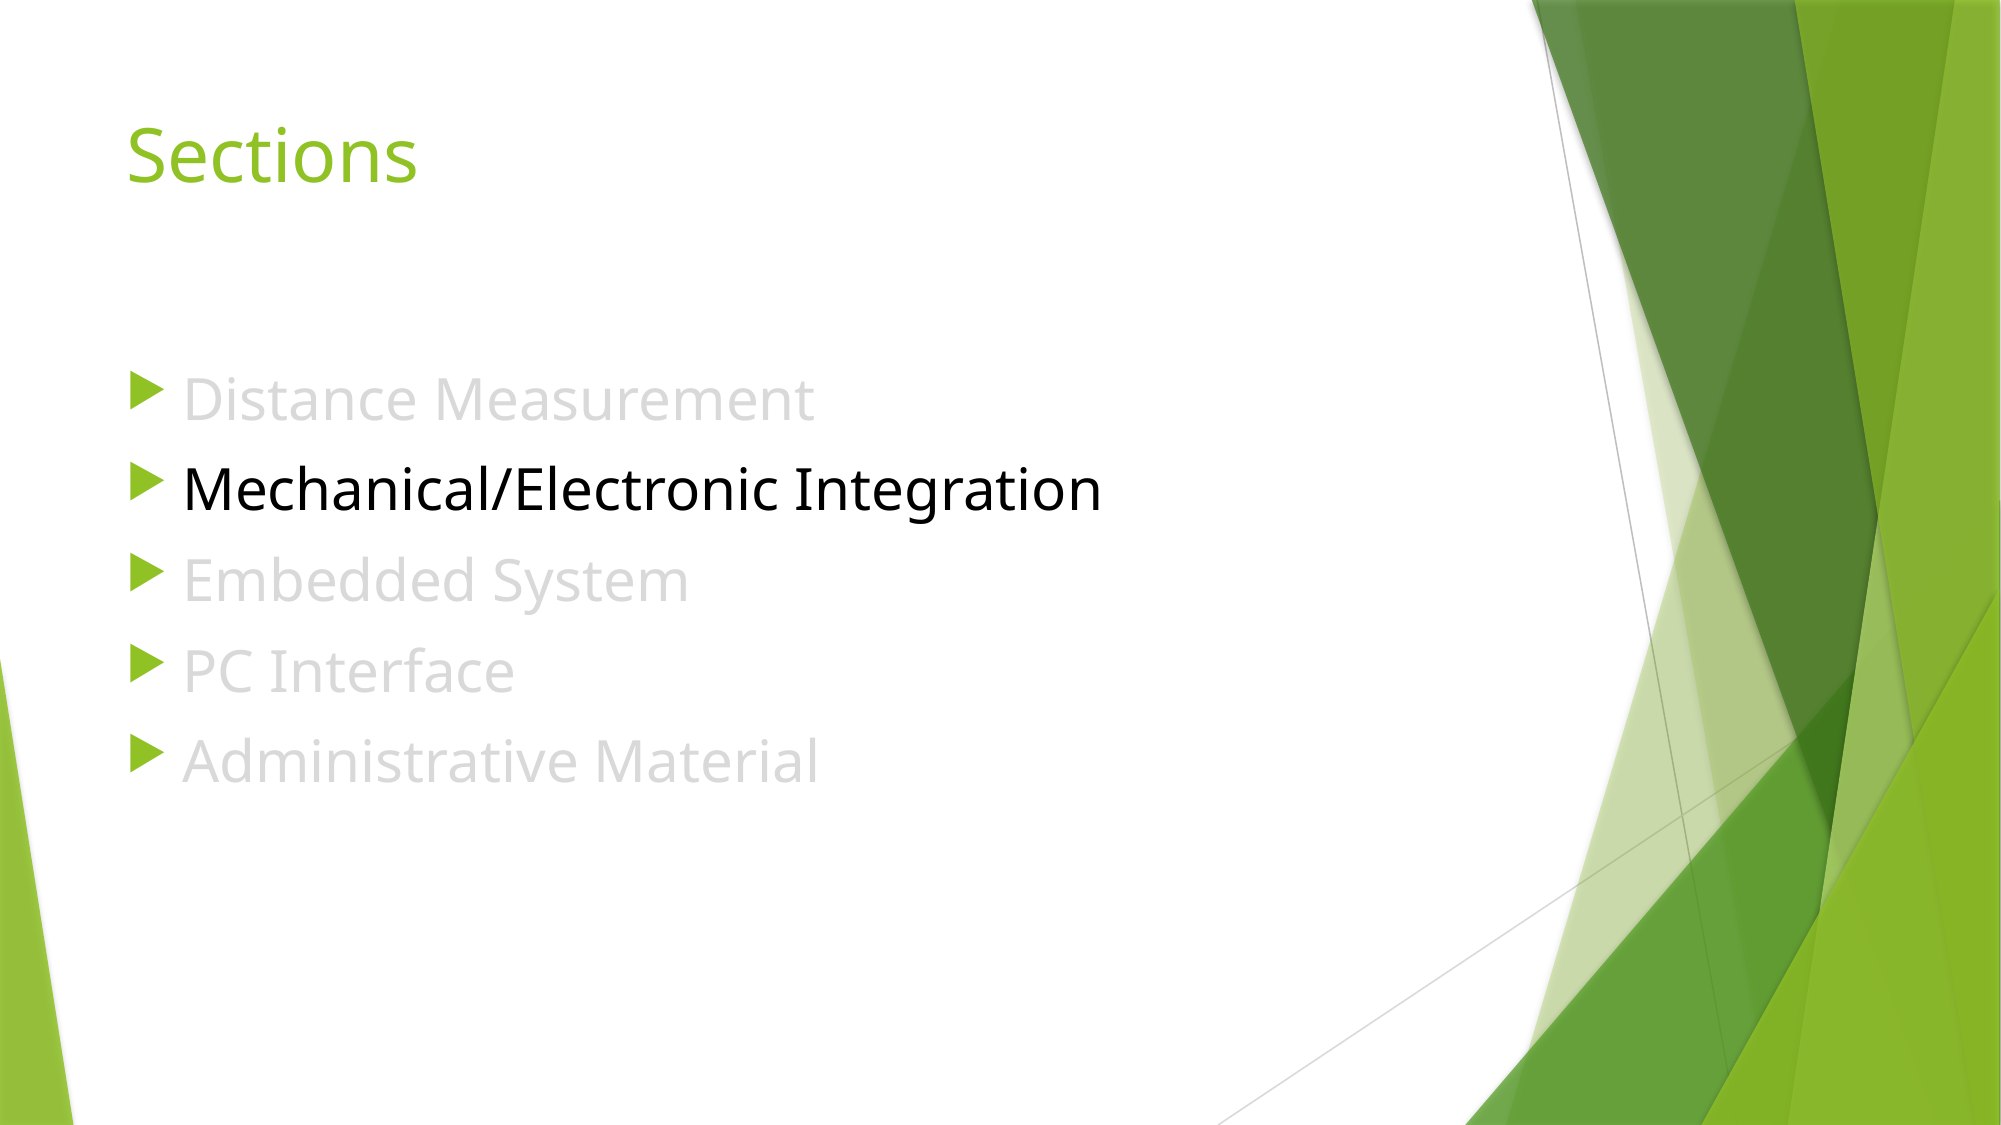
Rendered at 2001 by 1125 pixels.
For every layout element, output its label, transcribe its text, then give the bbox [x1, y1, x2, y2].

title Sections [111, 99, 1522, 317]
list Distance Measurement Mechanical/Electronic Integration Embedded System PC Interface Administrative Material [111, 354, 1522, 992]
